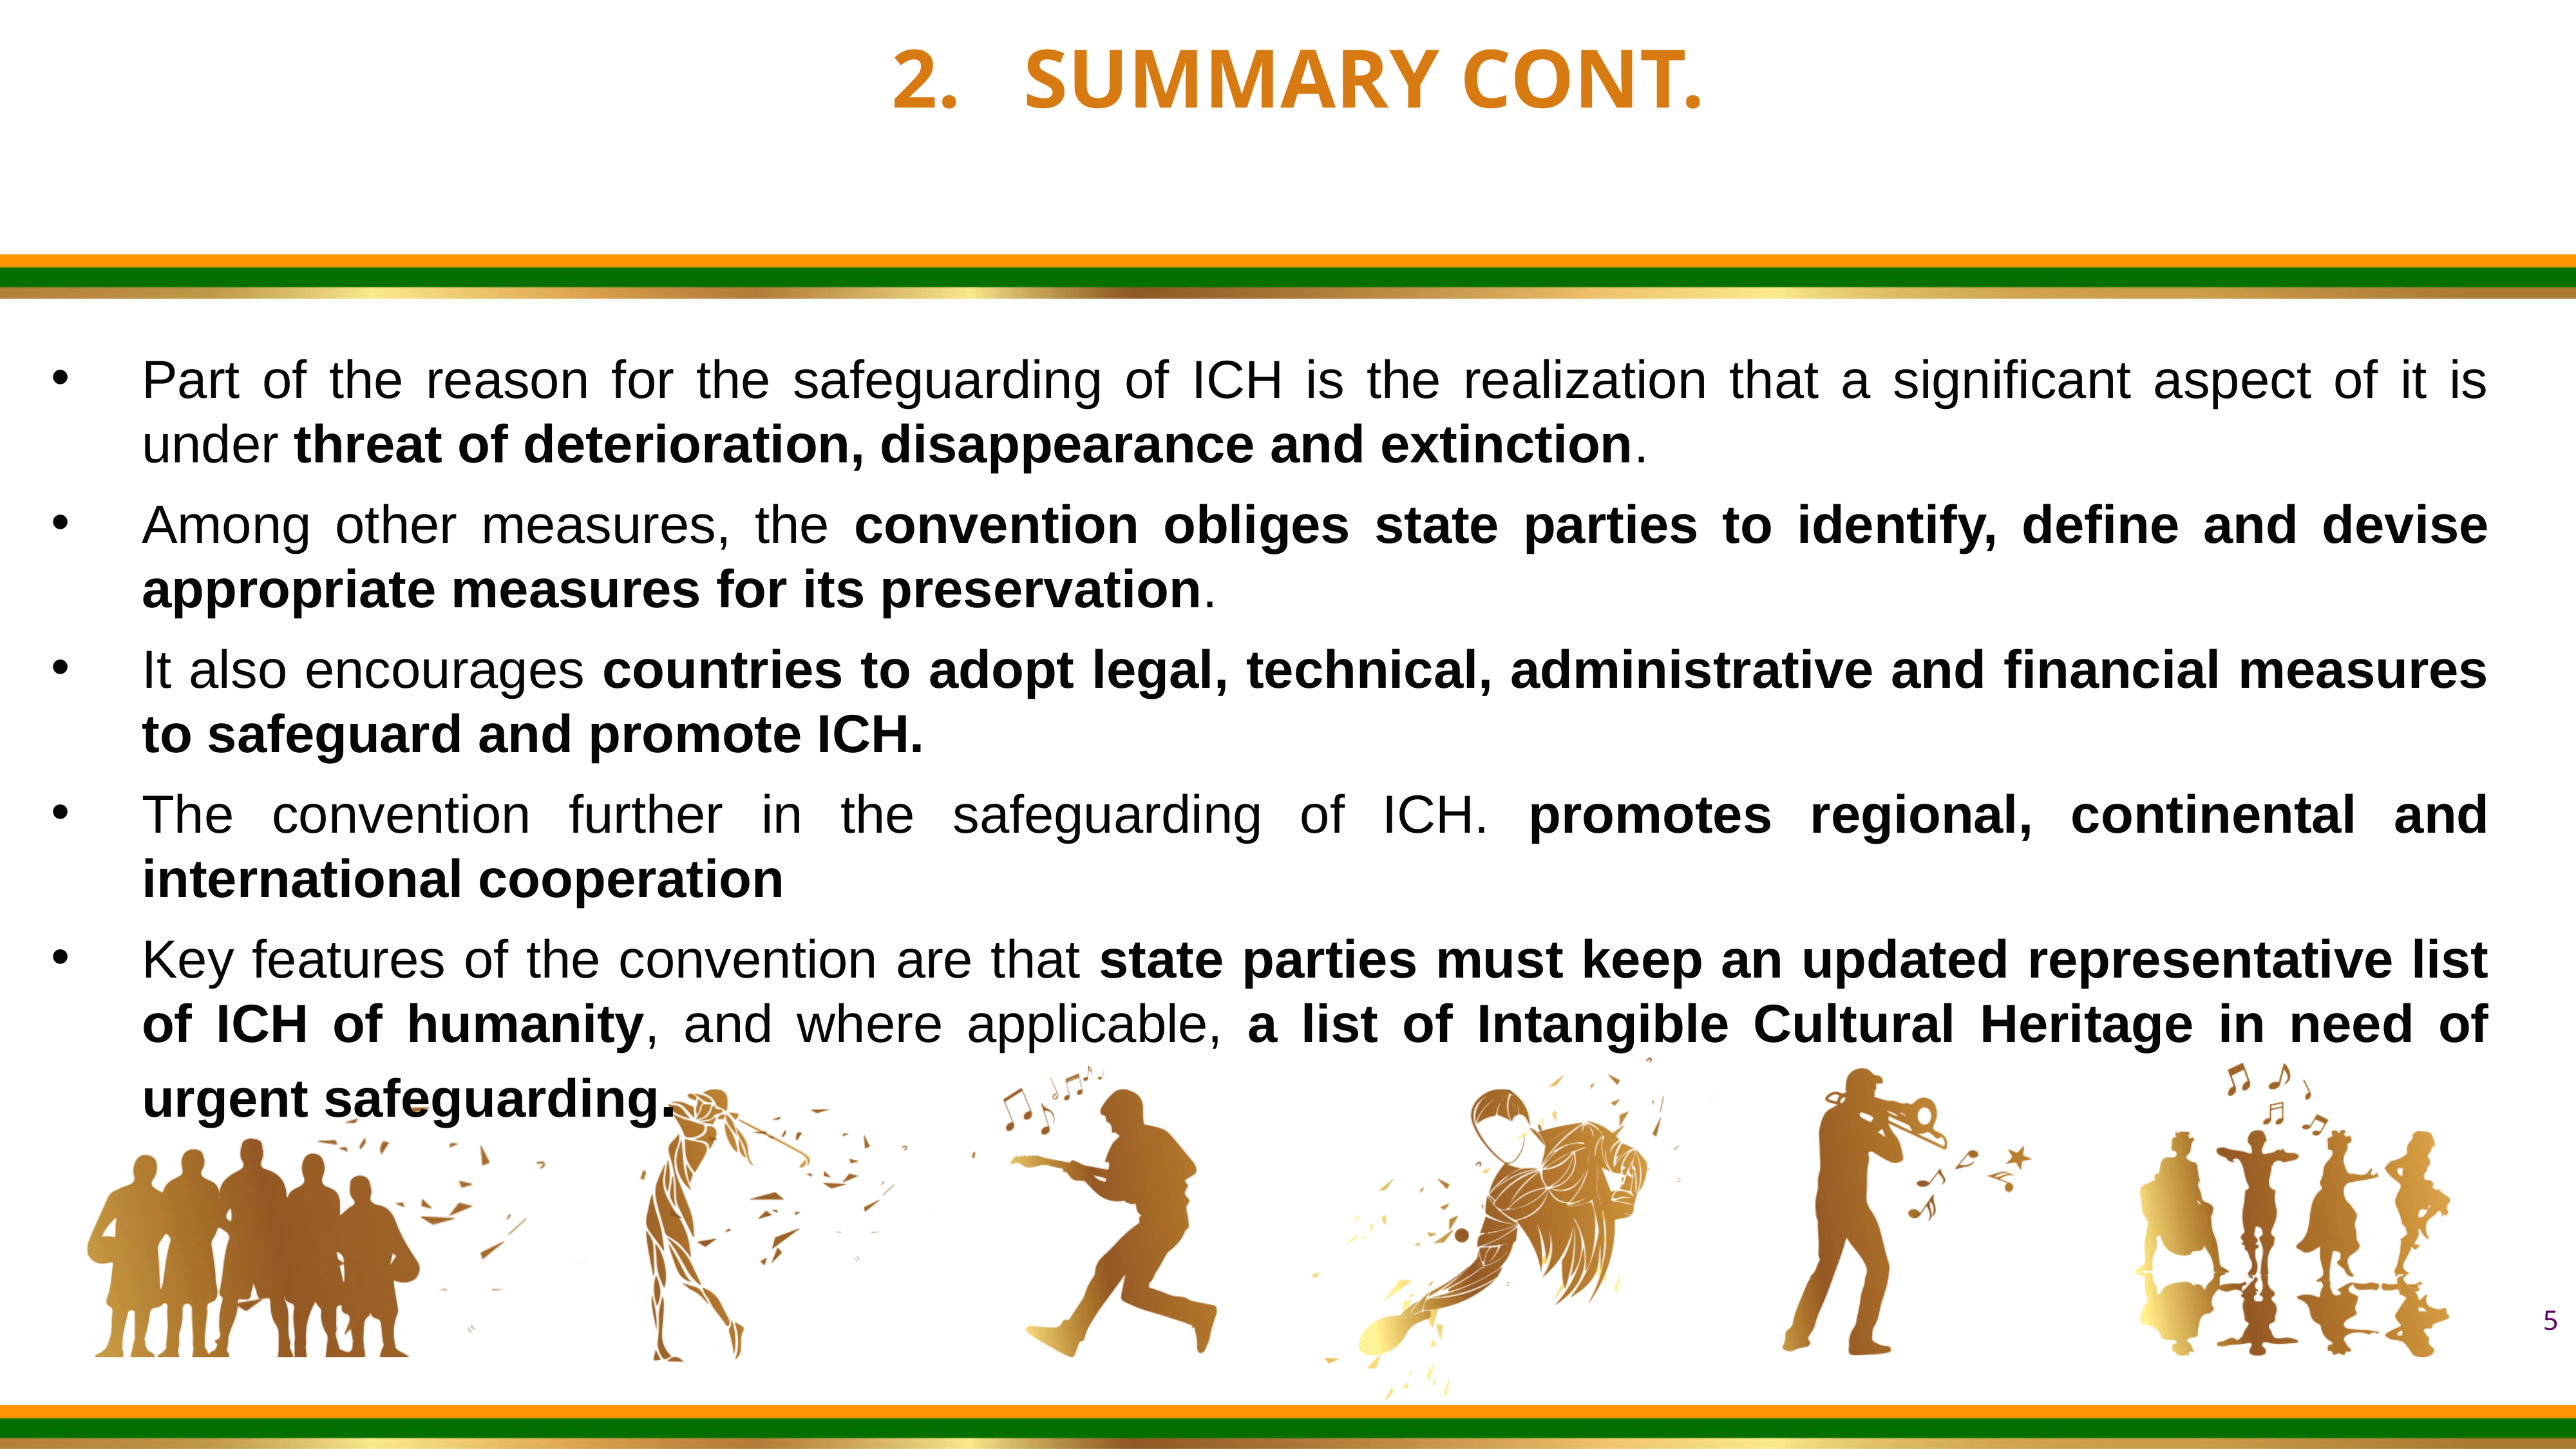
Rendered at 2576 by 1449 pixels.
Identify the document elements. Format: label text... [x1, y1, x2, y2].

text_box 2. SUMMARY CONT. [151, 22, 2425, 226]
picture [0, 1405, 2576, 1449]
text_box Part of the reason for the safeguarding of ICH is the realization that a significant aspect of it is under threat of deterioration, disappearance and extinction. Among other measures, the convention obliges state parties to identify, define and devise appropriate measures for its preservation. It also encourages countries to adopt legal, technical, administrative and financial measures to safeguard and promote ICH. The convention further in the safeguarding of ICH. promotes regional, continental and international cooperation Key features of the convention are that state parties must keep an updated representative list of ICH of humanity, and where applicable, a list of Intangible Cultural Heritage in need of urgent safeguarding. [46, 339, 2496, 1327]
picture [0, 254, 2576, 305]
picture [0, 1052, 2576, 1400]
text_box 5 [2423, 1298, 2568, 1376]
